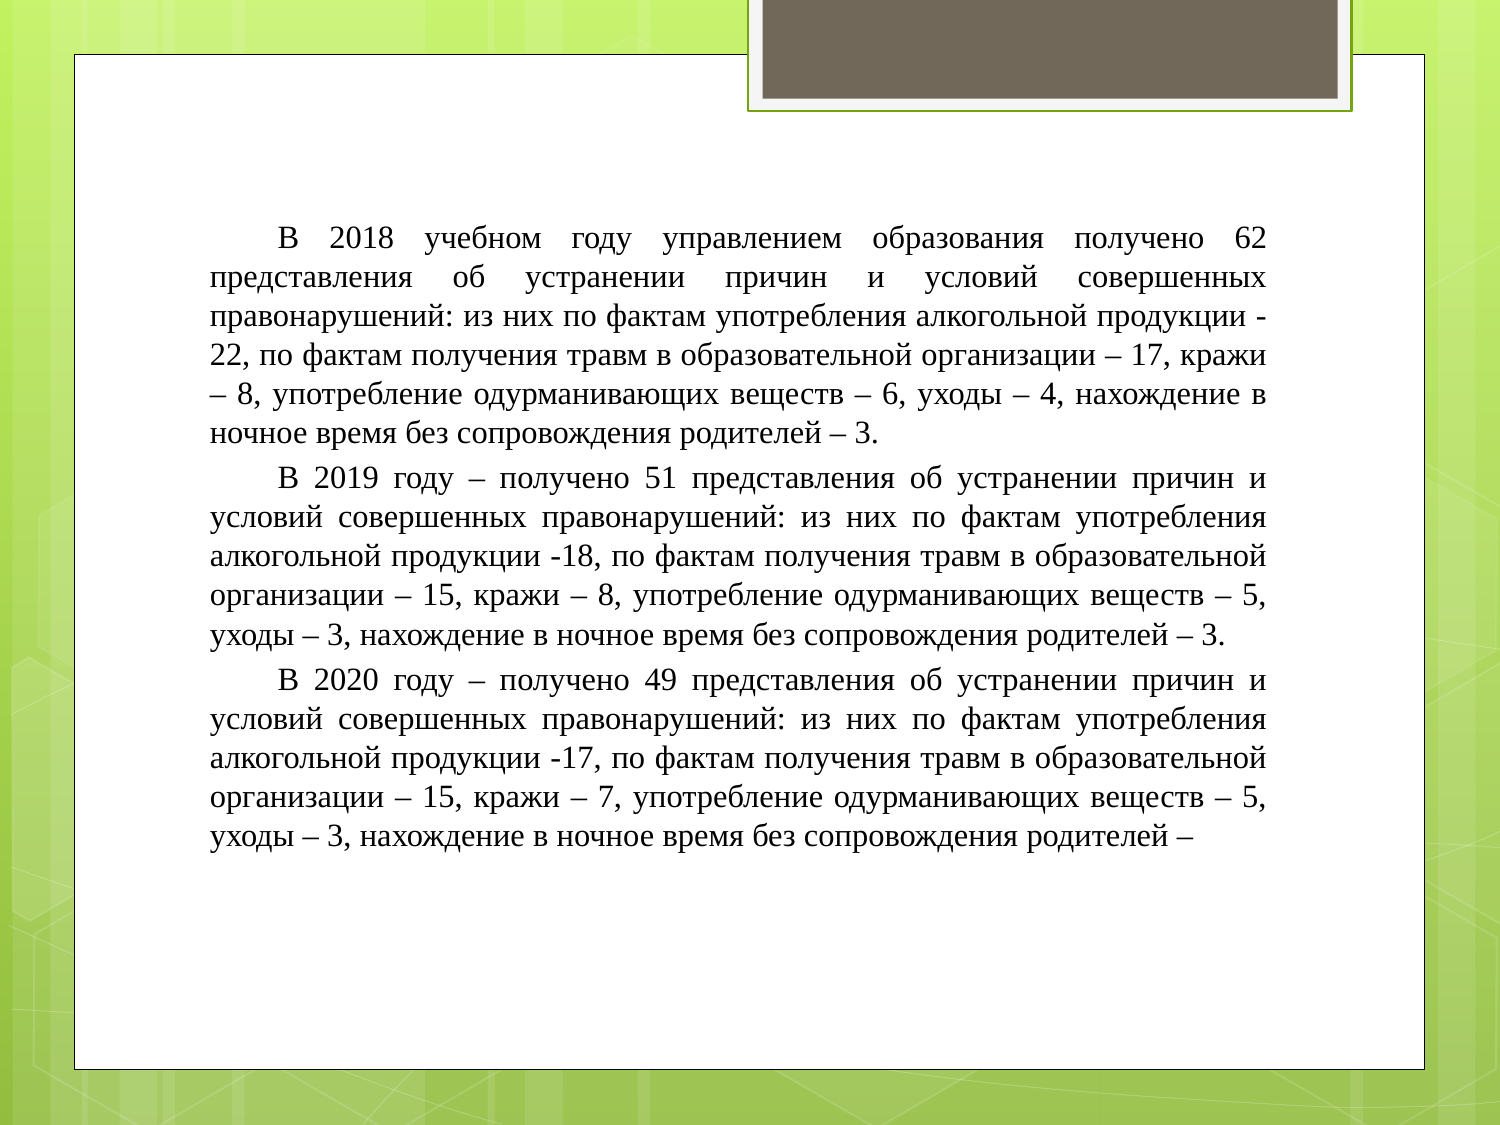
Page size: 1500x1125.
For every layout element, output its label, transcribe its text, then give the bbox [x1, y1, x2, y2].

list В 2018 учебном году управлением образования получено 62 представления об устранении причин и условий совершенных правонарушений: из них по фактам употребления алкогольной продукции -22, по фактам получения травм в образовательной организации – 17, кражи – 8, употребление одурманивающих веществ – 6, уходы – 4, нахождение в ночное время без сопровождения родителей – 3. В 2019 году – получено 51 представления об устранении причин и условий совершенных правонарушений: из них по фактам употребления алкогольной продукции -18, по фактам получения травм в образовательной организации – 15, кражи – 8, употребление одурманивающих веществ – 5, уходы – 3, нахождение в ночное время без сопровождения родителей – 3. В 2020 году – получено 49 представления об устранении причин и условий совершенных правонарушений: из них по фактам употребления алкогольной продукции -17, по фактам получения травм в образовательной организации – 15, кражи – 7, употребление одурманивающих веществ – 5, уходы – 3, нахождение в ночное время без сопровождения родителей – [194, 208, 1284, 941]
